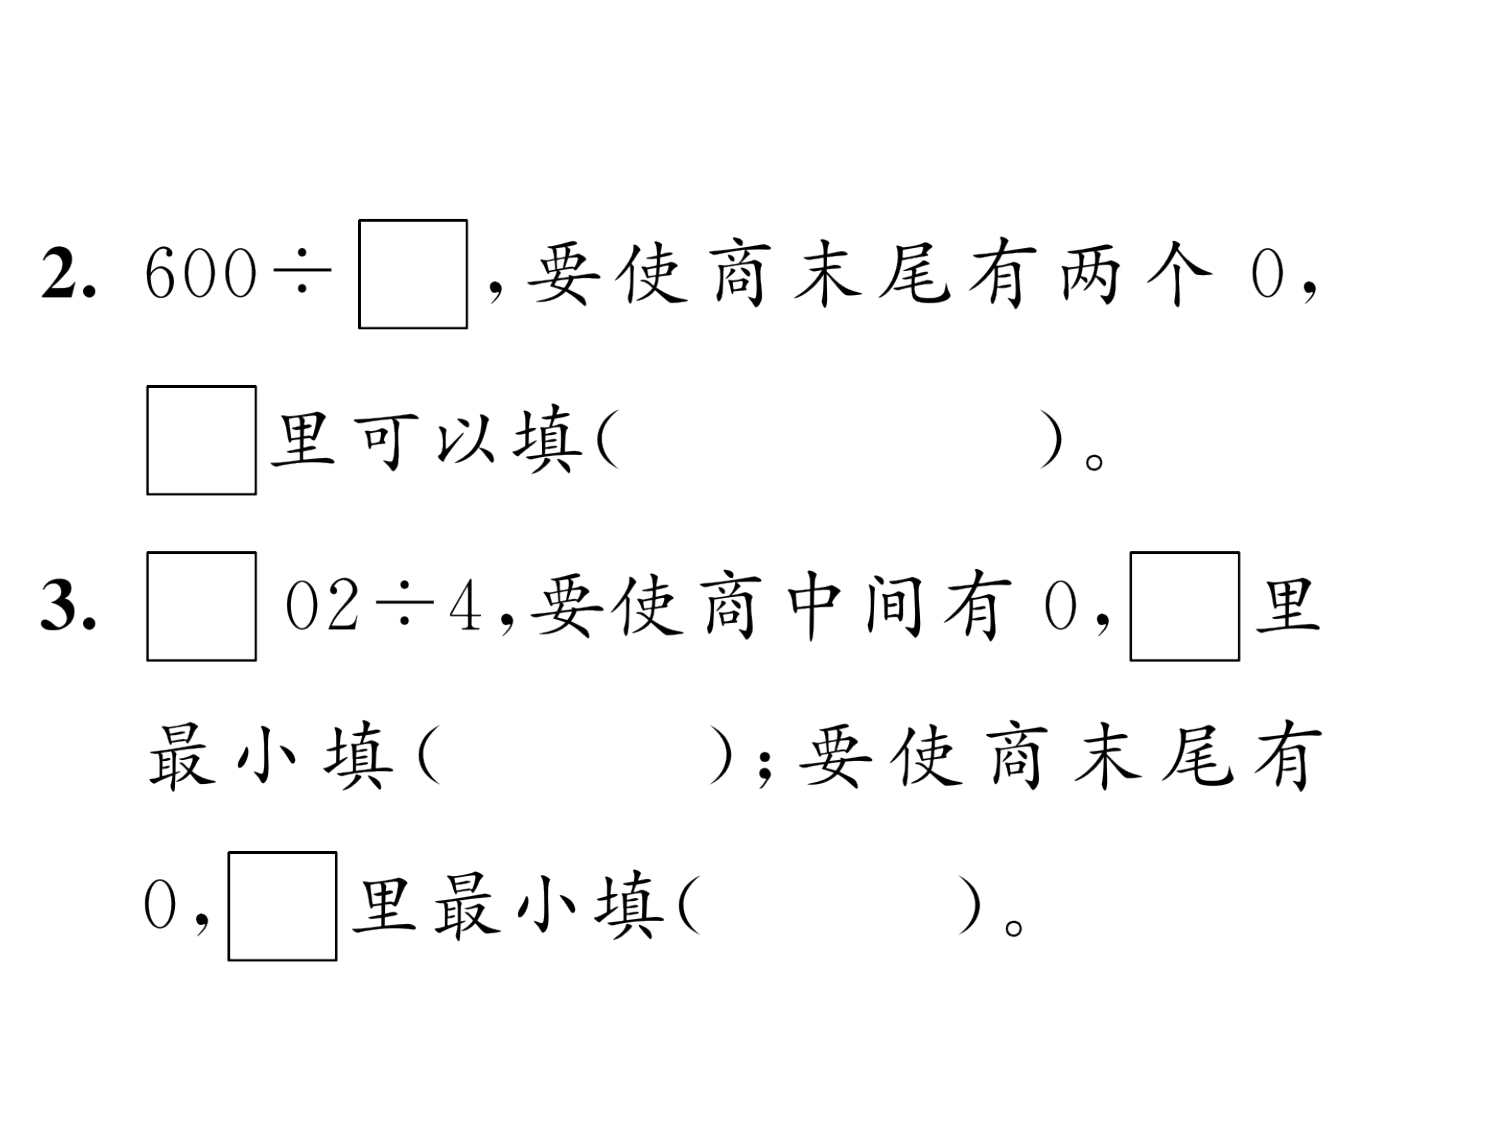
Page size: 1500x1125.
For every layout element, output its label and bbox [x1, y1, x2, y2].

picture [35, 177, 1453, 992]
